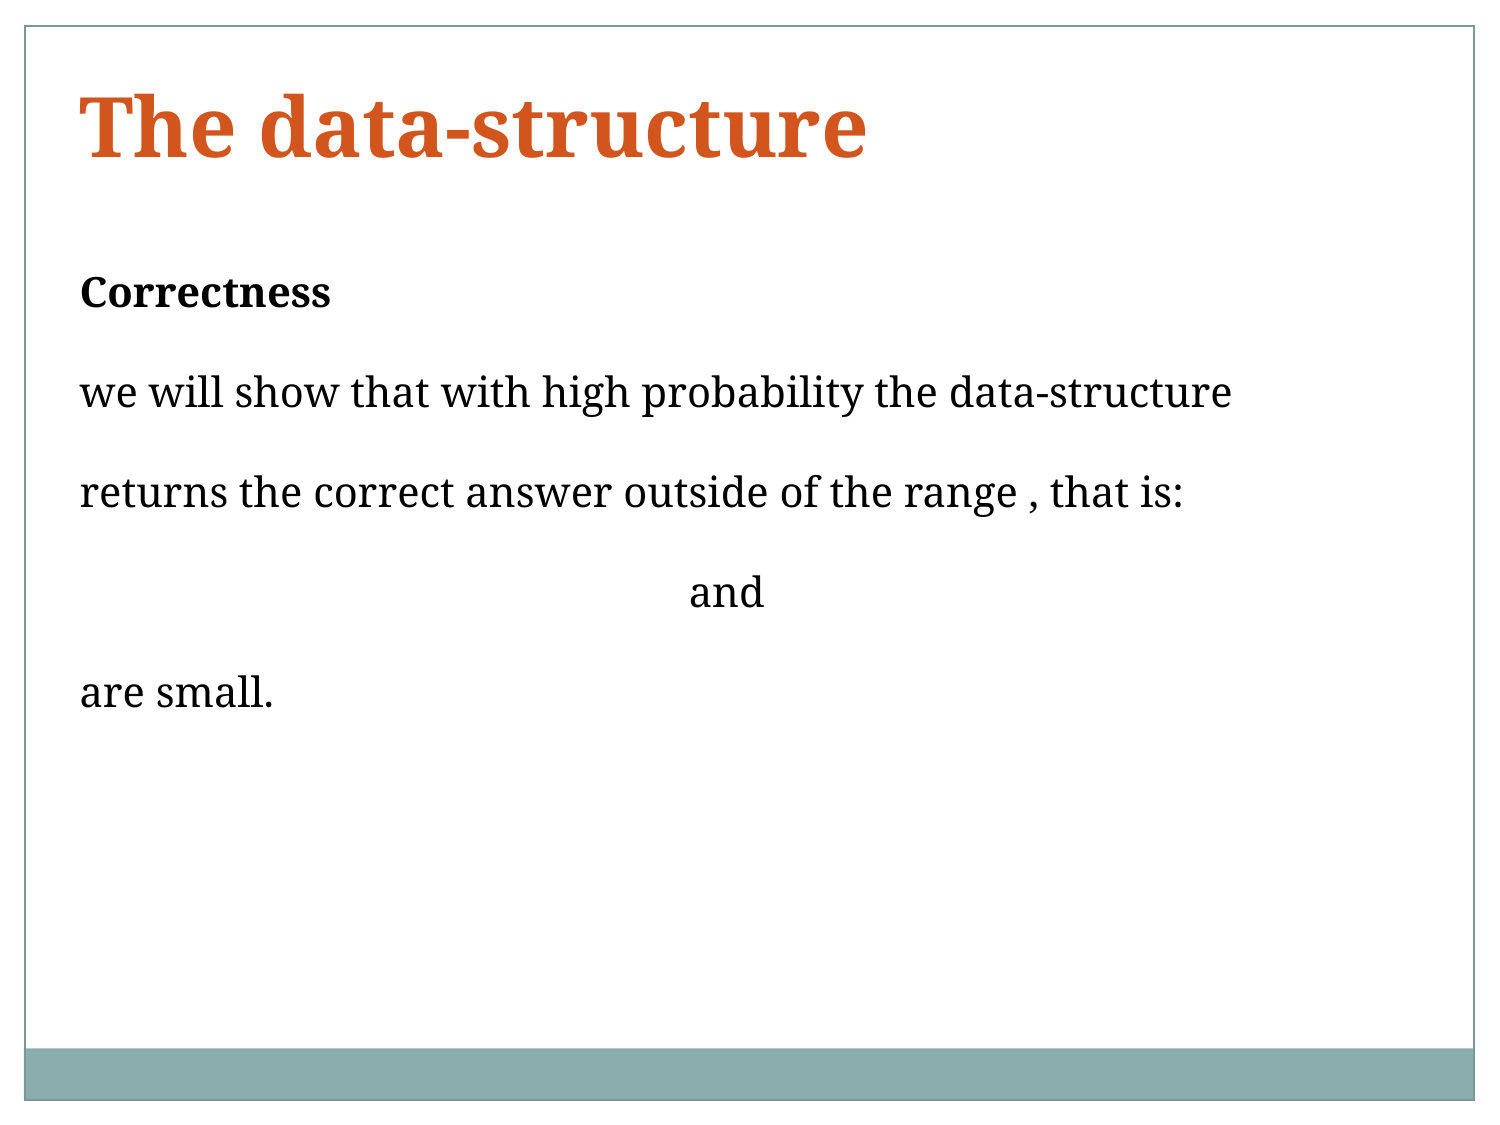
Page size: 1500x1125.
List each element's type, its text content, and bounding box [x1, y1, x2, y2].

text_box The data-structure [64, 75, 1424, 182]
text_box [0, 0, 1500, 75]
